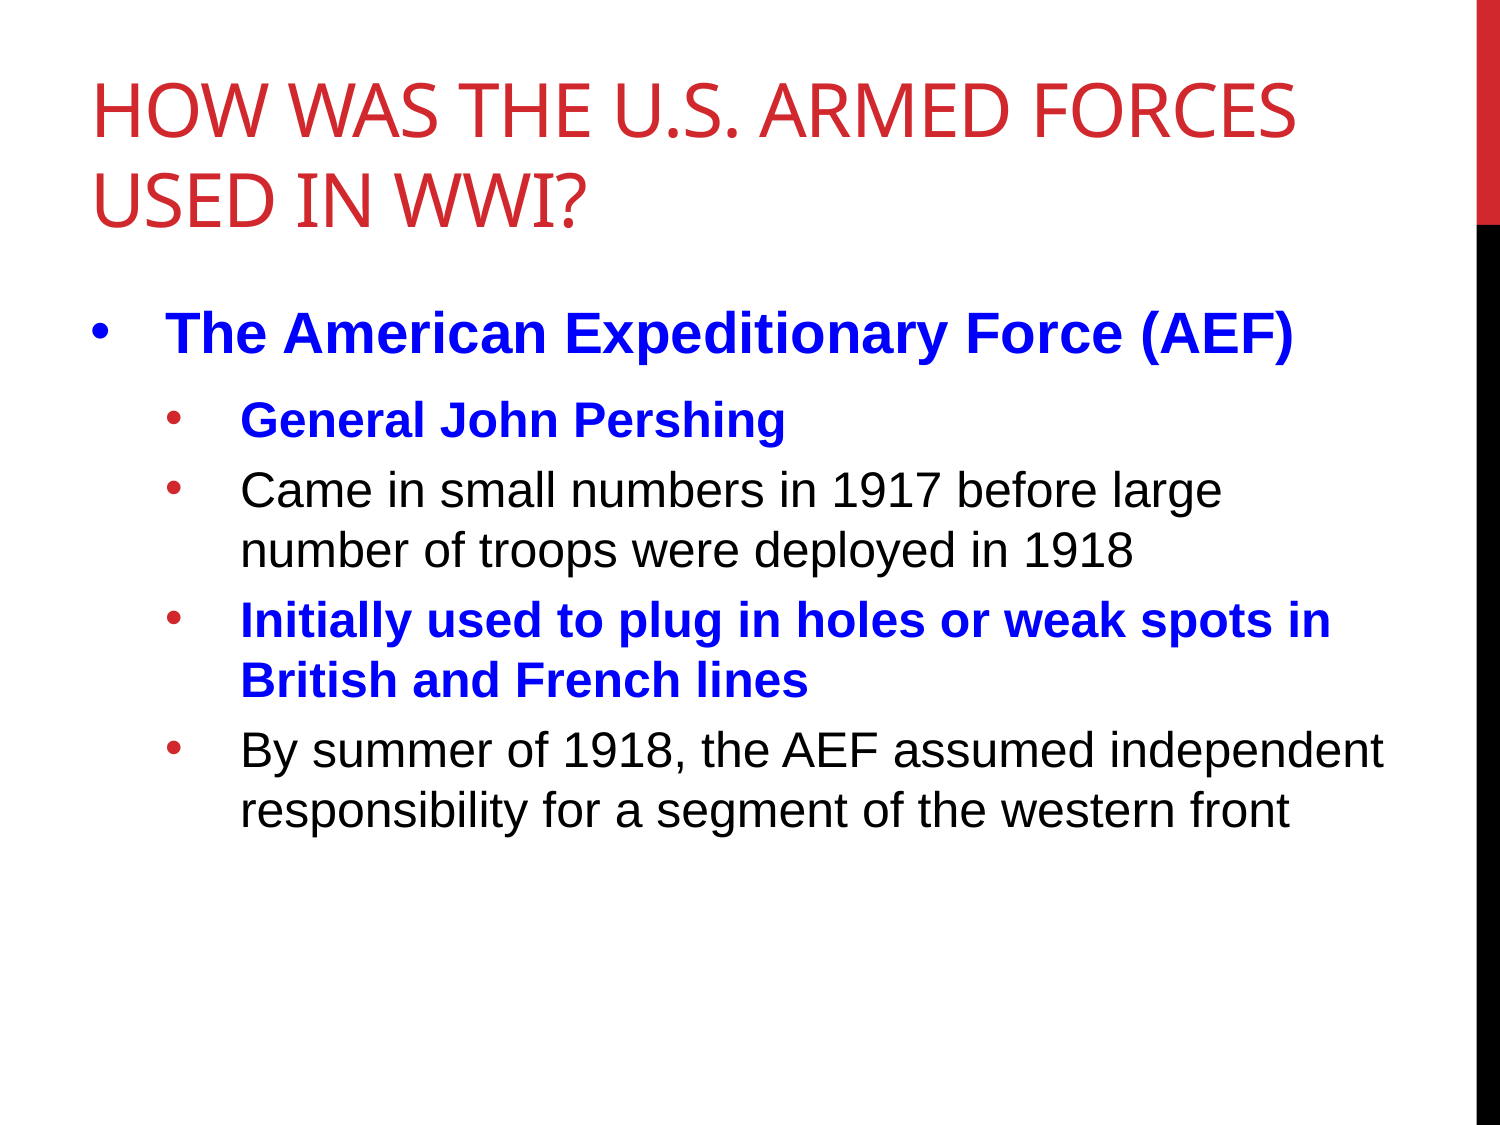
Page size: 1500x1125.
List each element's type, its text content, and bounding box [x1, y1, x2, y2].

list The American Expeditionary Force (AEF) General John Pershing Came in small numbers in 1917 before large number of troops were deployed in 1918 Initially used to plug in holes or weak spots in British and French lines By summer of 1918, the AEF assumed independent responsibility for a segment of the western front [75, 287, 1412, 1067]
title How Was the U.S. Armed forces used in WWI? [75, 25, 1373, 250]
